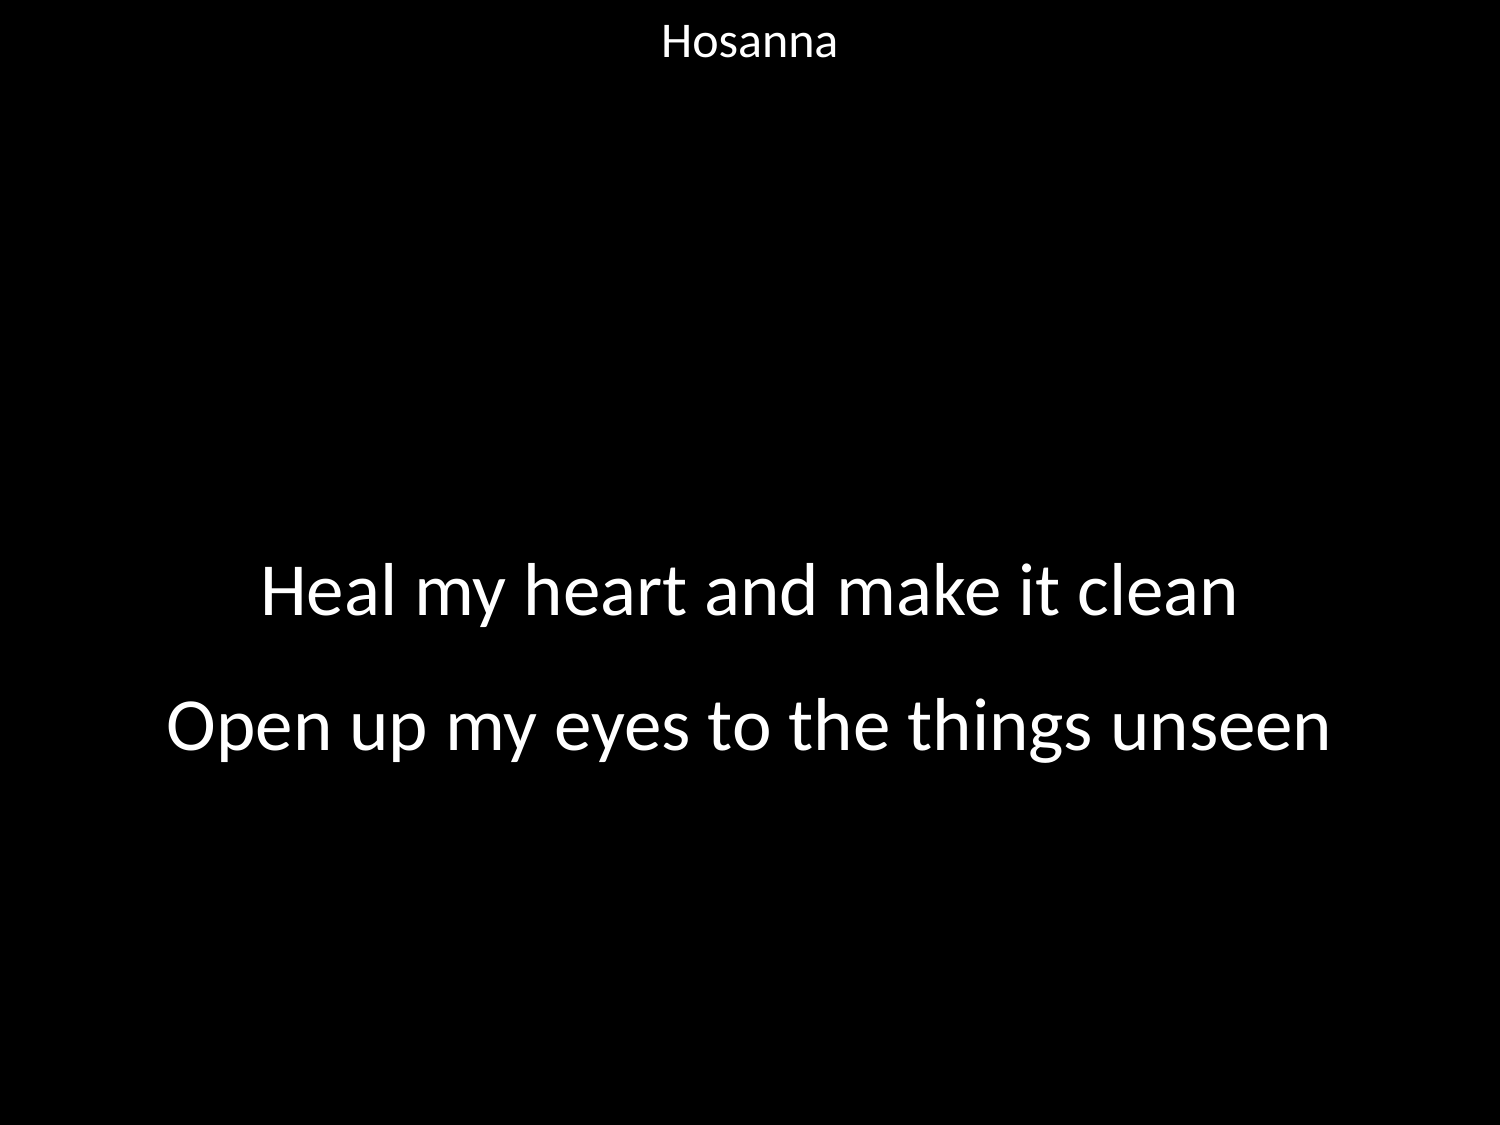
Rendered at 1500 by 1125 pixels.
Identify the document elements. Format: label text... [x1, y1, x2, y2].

list Hosanna [0, 0, 1500, 75]
list Heal my heart and make it clean Open up my eyes to the things unseen [0, 149, 1500, 1110]
